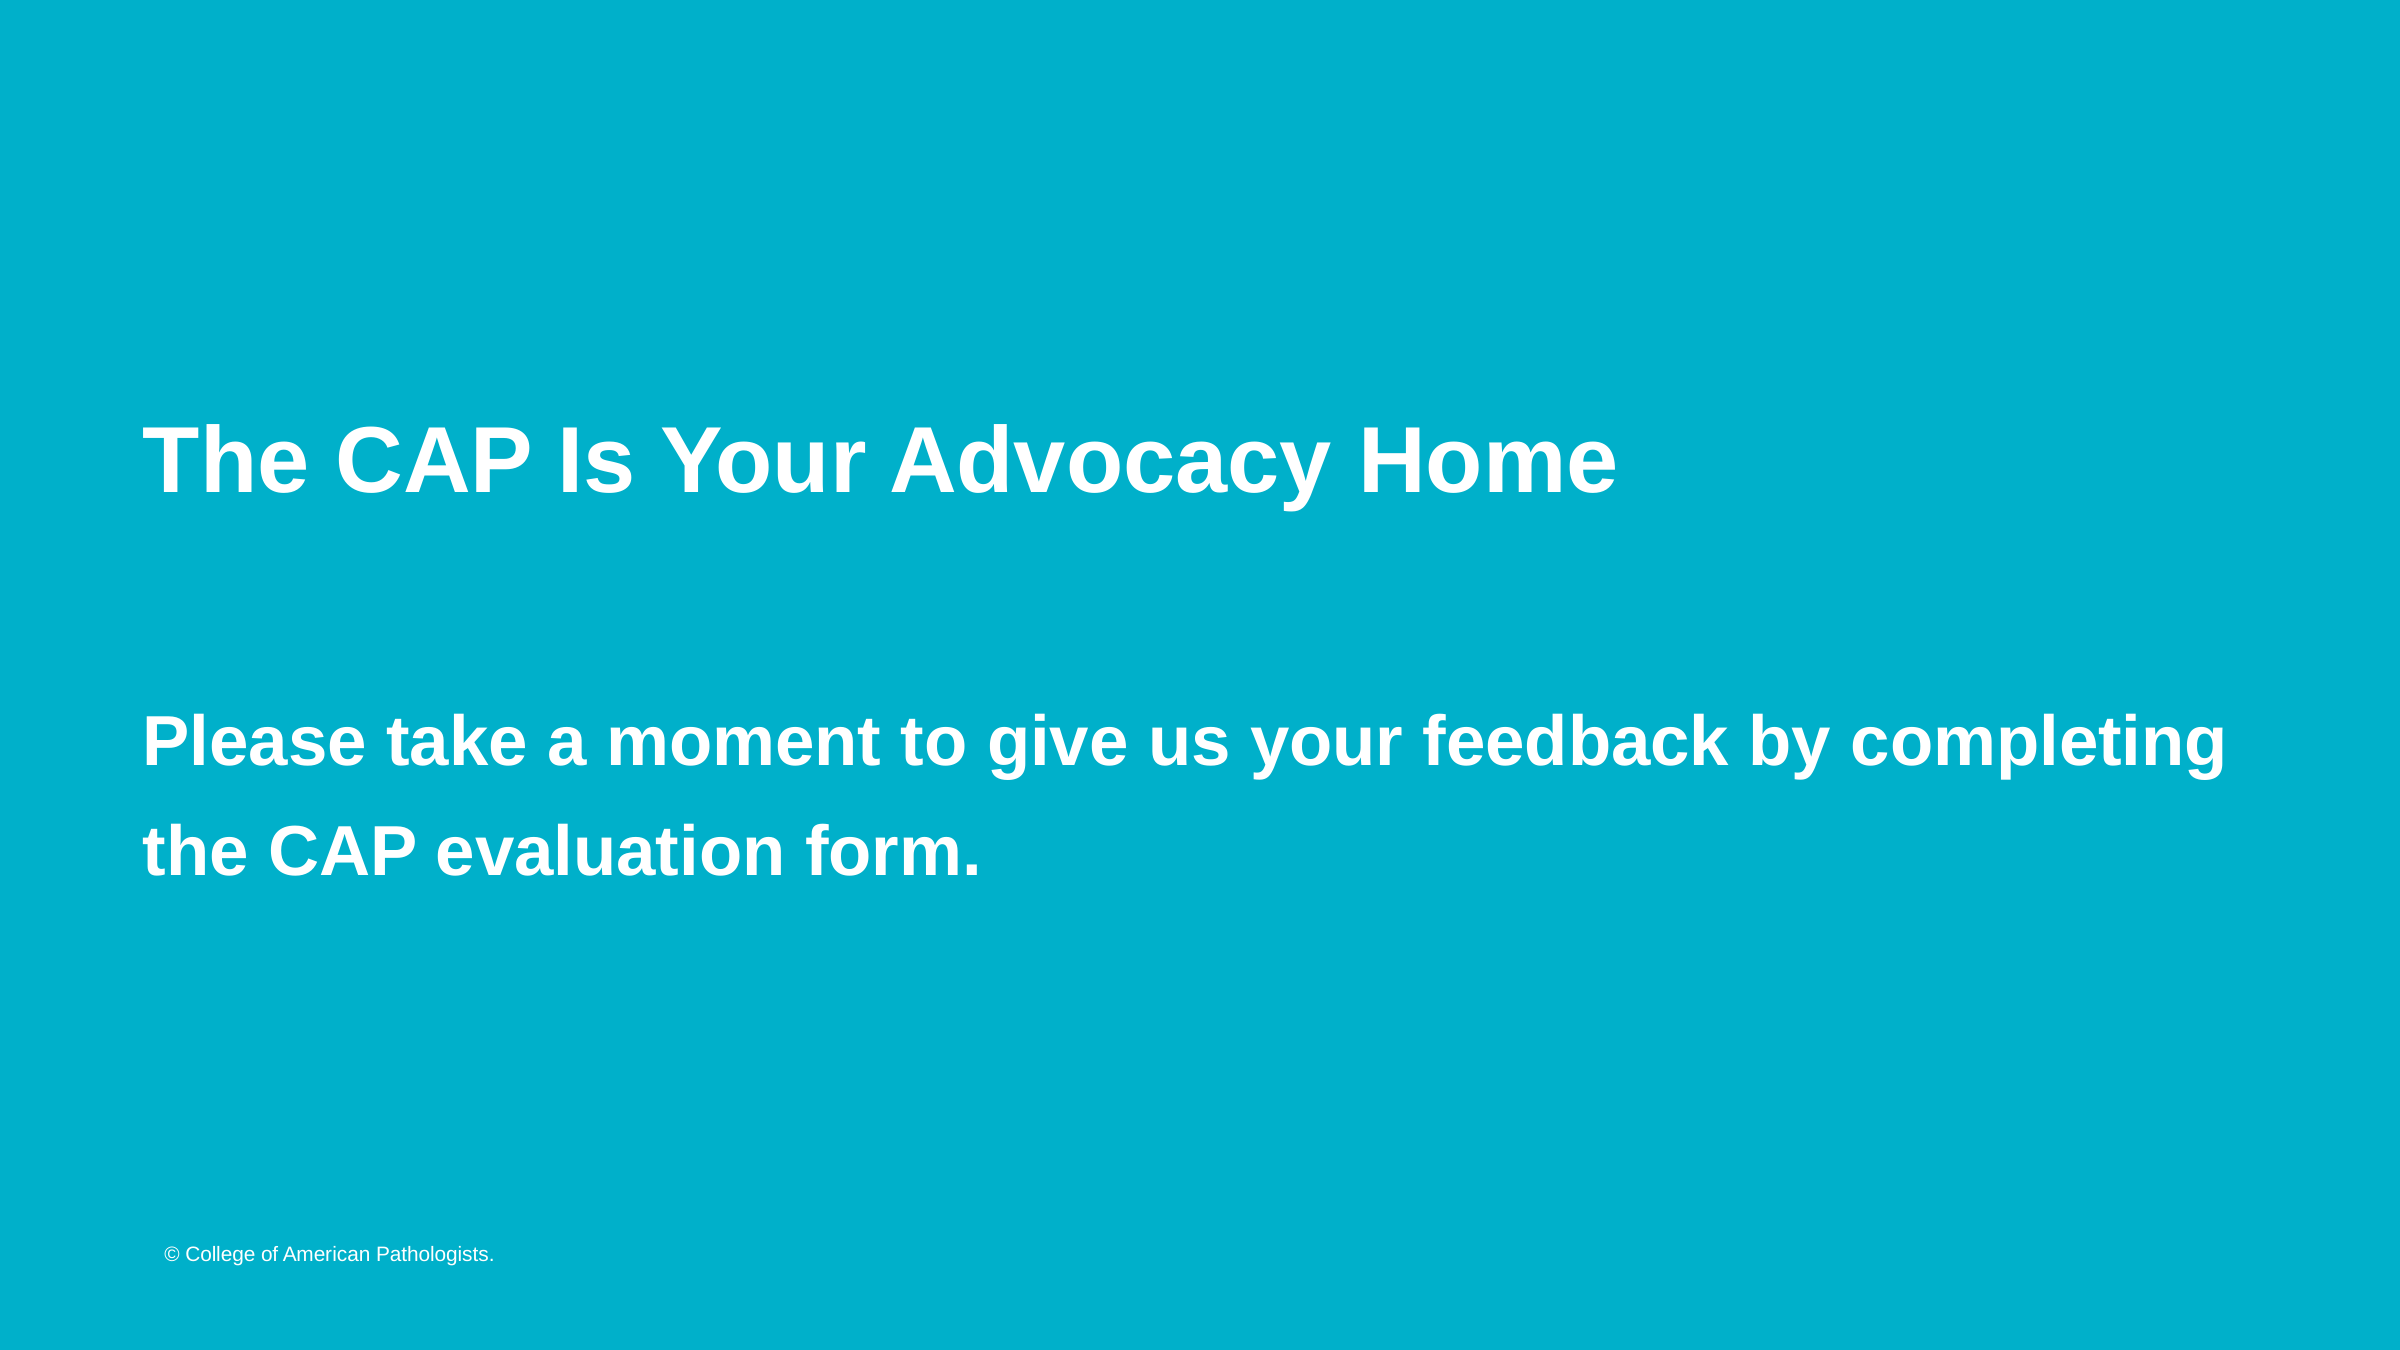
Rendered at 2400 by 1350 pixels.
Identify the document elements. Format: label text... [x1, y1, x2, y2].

title The CAP Is Your Advocacy Home [142, 398, 2356, 669]
list Please take a moment to give us your feedback by completing the CAP evaluation form. [142, 669, 2291, 978]
